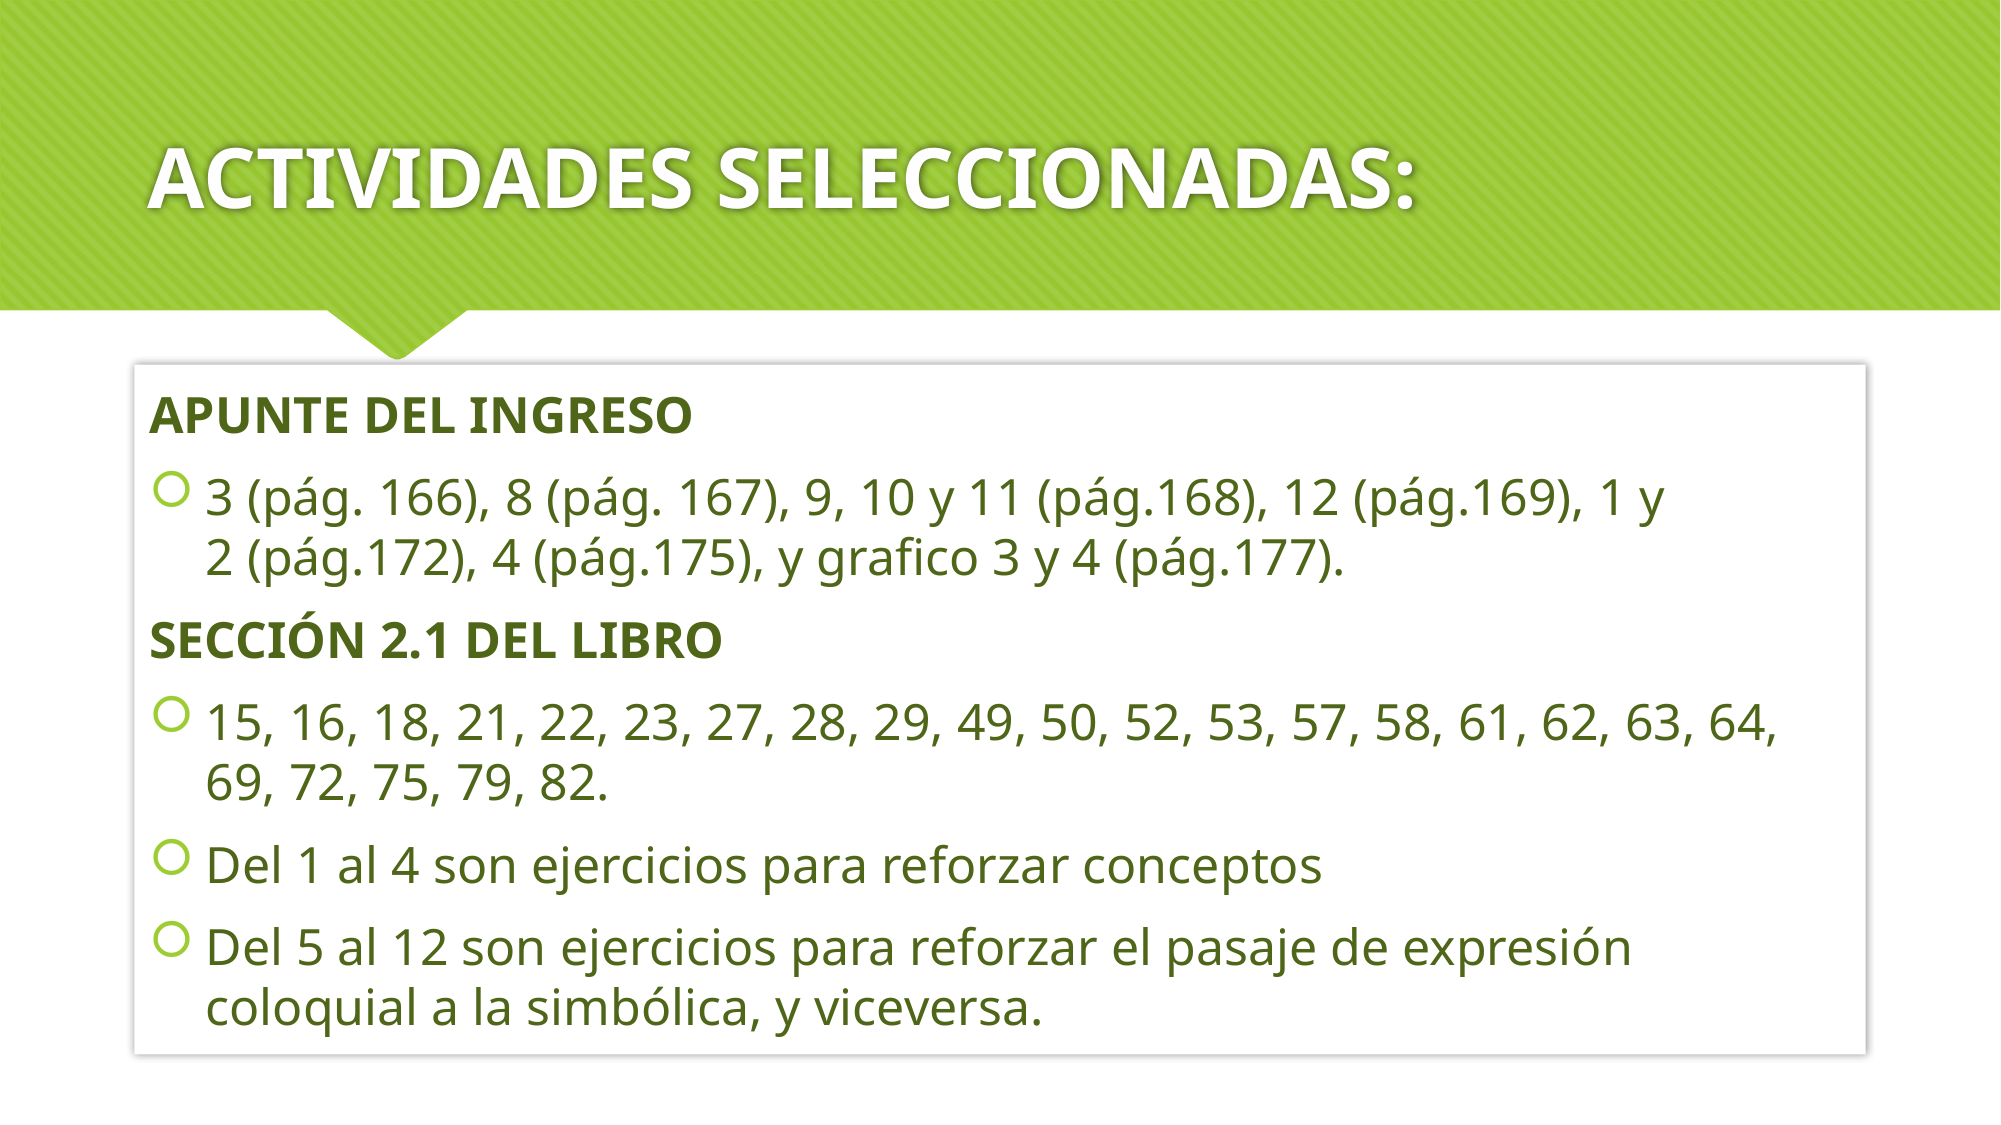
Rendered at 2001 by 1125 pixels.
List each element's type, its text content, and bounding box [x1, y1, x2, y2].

title ACTIVIDADES SELECCIONADAS: [132, 73, 1868, 233]
list APUNTE DEL INGRESO 3 (pág. 166), 8 (pág. 167), 9, 10 y 11 (pág.168), 12 (pág.169), 1 y 2 (pág.172), 4 (pág.175), y grafico 3 y 4 (pág.177). SECCIÓN 2.1 DEL LIBRO 15, 16, 18, 21, 22, 23, 27, 28, 29, 49, 50, 52, 53, 57, 58, 61, 62, 63, 64, 69, 72, 75, 79, 82. Del 1 al 4 son ejercicios para reforzar conceptos Del 5 al 12 son ejercicios para reforzar el pasaje de expresión coloquial a la simbólica, y viceversa. [134, 364, 1866, 1055]
